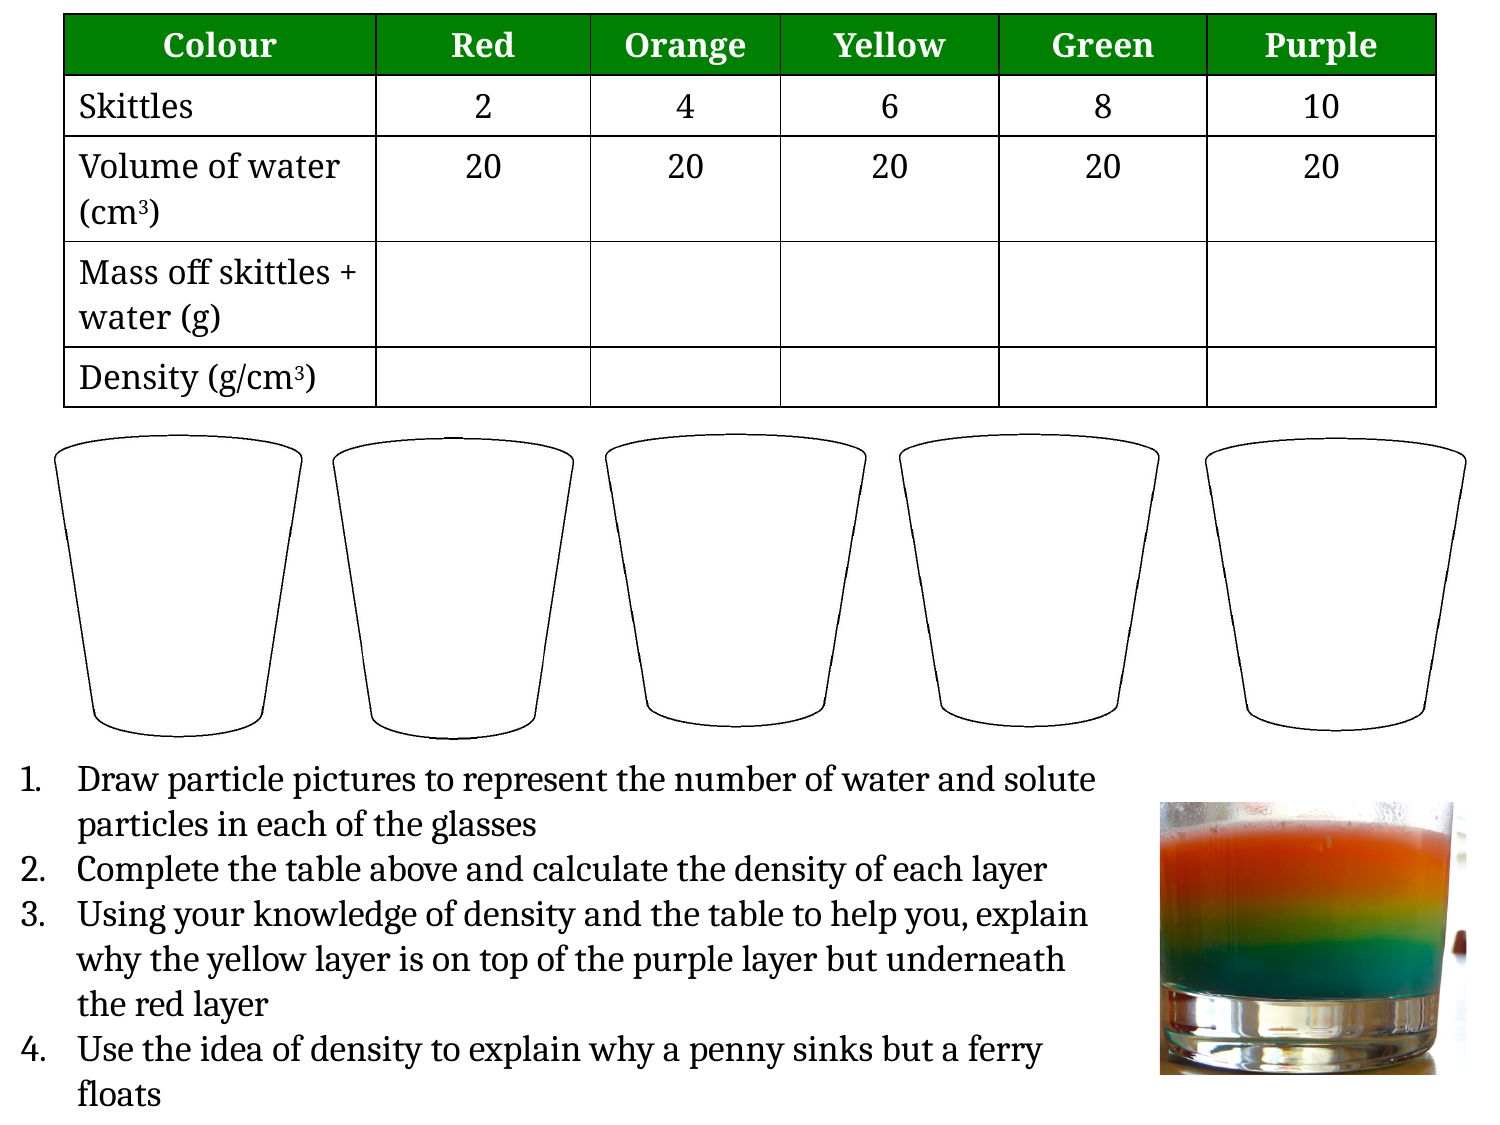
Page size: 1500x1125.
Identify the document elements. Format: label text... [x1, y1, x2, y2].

table_cell 20 [377, 137, 590, 241]
table_cell [1208, 242, 1435, 346]
table_header Green [1000, 15, 1206, 74]
table_cell [1000, 348, 1206, 406]
table_cell 8 [1000, 76, 1206, 135]
table_cell [377, 348, 590, 405]
table_cell Skittles [65, 76, 375, 135]
table_cell [1000, 242, 1206, 346]
table_cell [781, 242, 998, 346]
table_cell [591, 242, 780, 346]
text_box Draw particle pictures to represent the number of water and solute particles in each of the glasses Complete the table above and calculate the density of each layer Using your knowledge of density and the table to help you, explain why the yellow layer is on top of the purple layer but underneath the red layer Use the idea of density to explain why a penny sinks but a ferry floats [6, 746, 1128, 1125]
table_cell 20 [1000, 137, 1206, 241]
table_cell 4 [591, 76, 780, 135]
table_cell 10 [1208, 76, 1435, 135]
table_cell [377, 242, 590, 346]
table_header Red [377, 15, 590, 74]
table_cell 20 [1208, 137, 1435, 241]
picture [1159, 801, 1467, 1075]
table_header Yellow [781, 15, 998, 74]
table_cell 20 [591, 137, 780, 241]
picture [38, 404, 1177, 770]
picture [1188, 408, 1483, 760]
table_header Colour [65, 15, 375, 74]
table_header Purple [1208, 15, 1435, 74]
table_cell 6 [781, 76, 998, 135]
table_cell Mass off skittles + water (g) [65, 242, 375, 346]
table_cell 20 [781, 137, 998, 241]
table_cell Volume of water (cm3) [65, 137, 375, 241]
table_cell Density (g/cm3) [65, 348, 375, 405]
table_cell [591, 348, 780, 403]
table_cell 2 [377, 76, 590, 135]
table_header Orange [591, 15, 780, 74]
table_cell [1208, 348, 1435, 406]
table_cell [781, 348, 998, 403]
